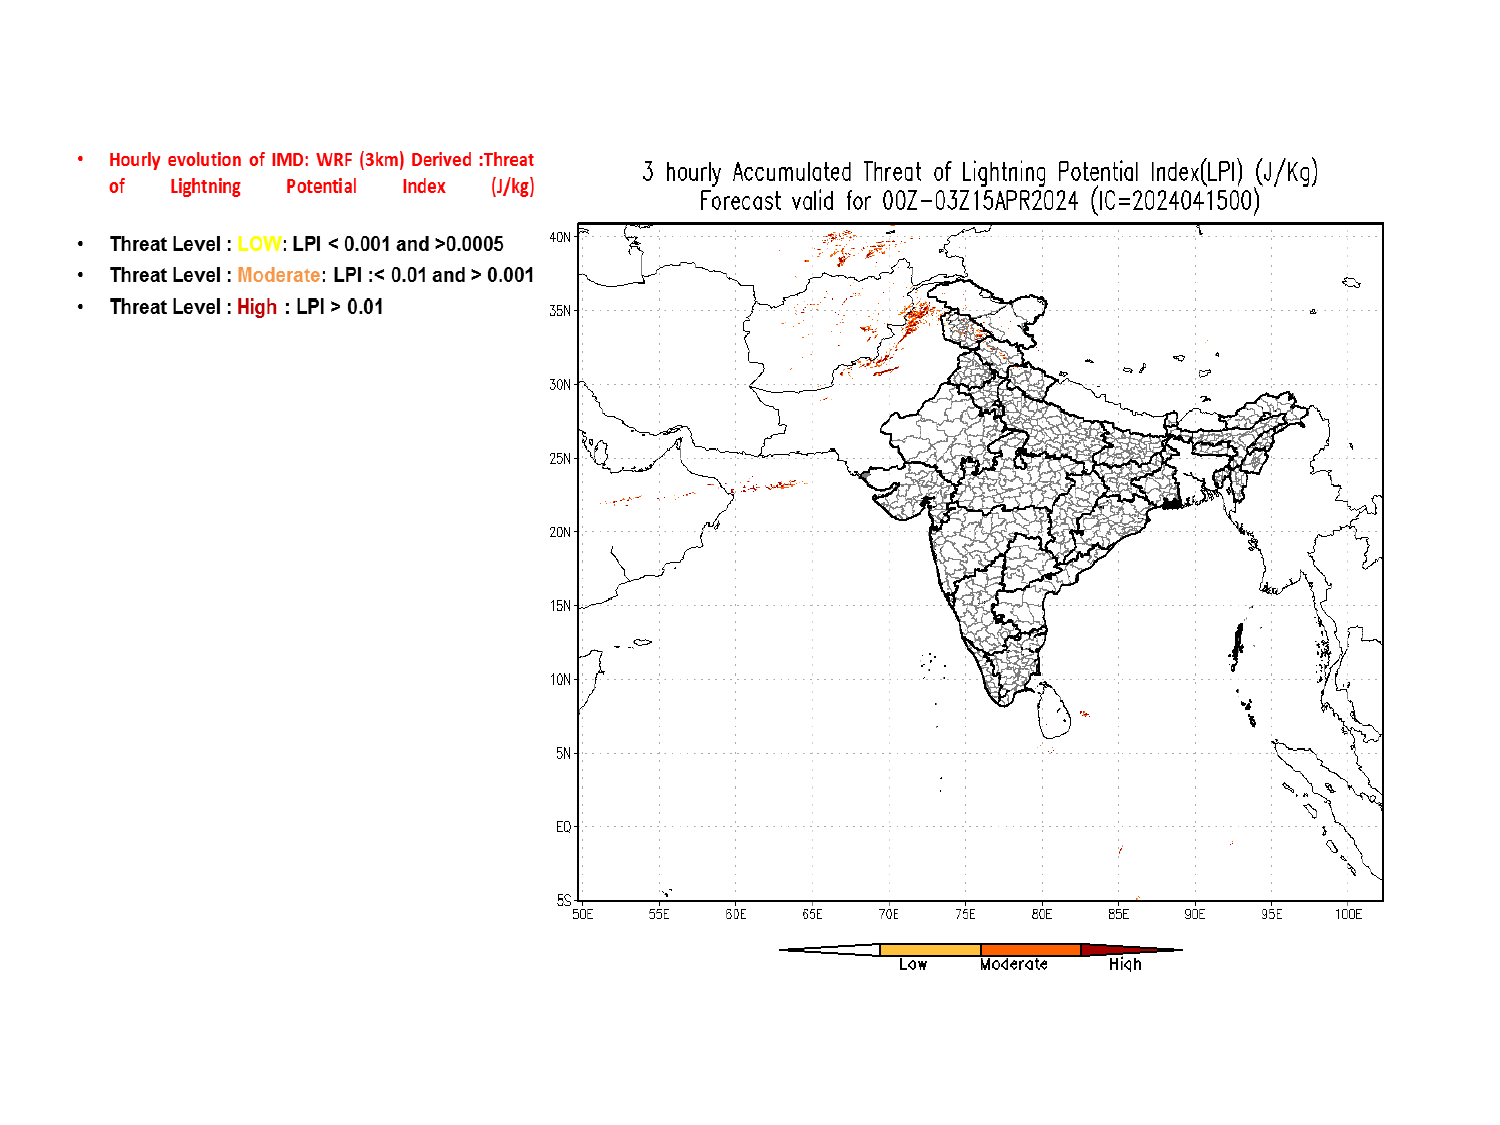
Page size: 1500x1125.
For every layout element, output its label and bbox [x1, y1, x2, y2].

picture [74, 149, 1426, 976]
